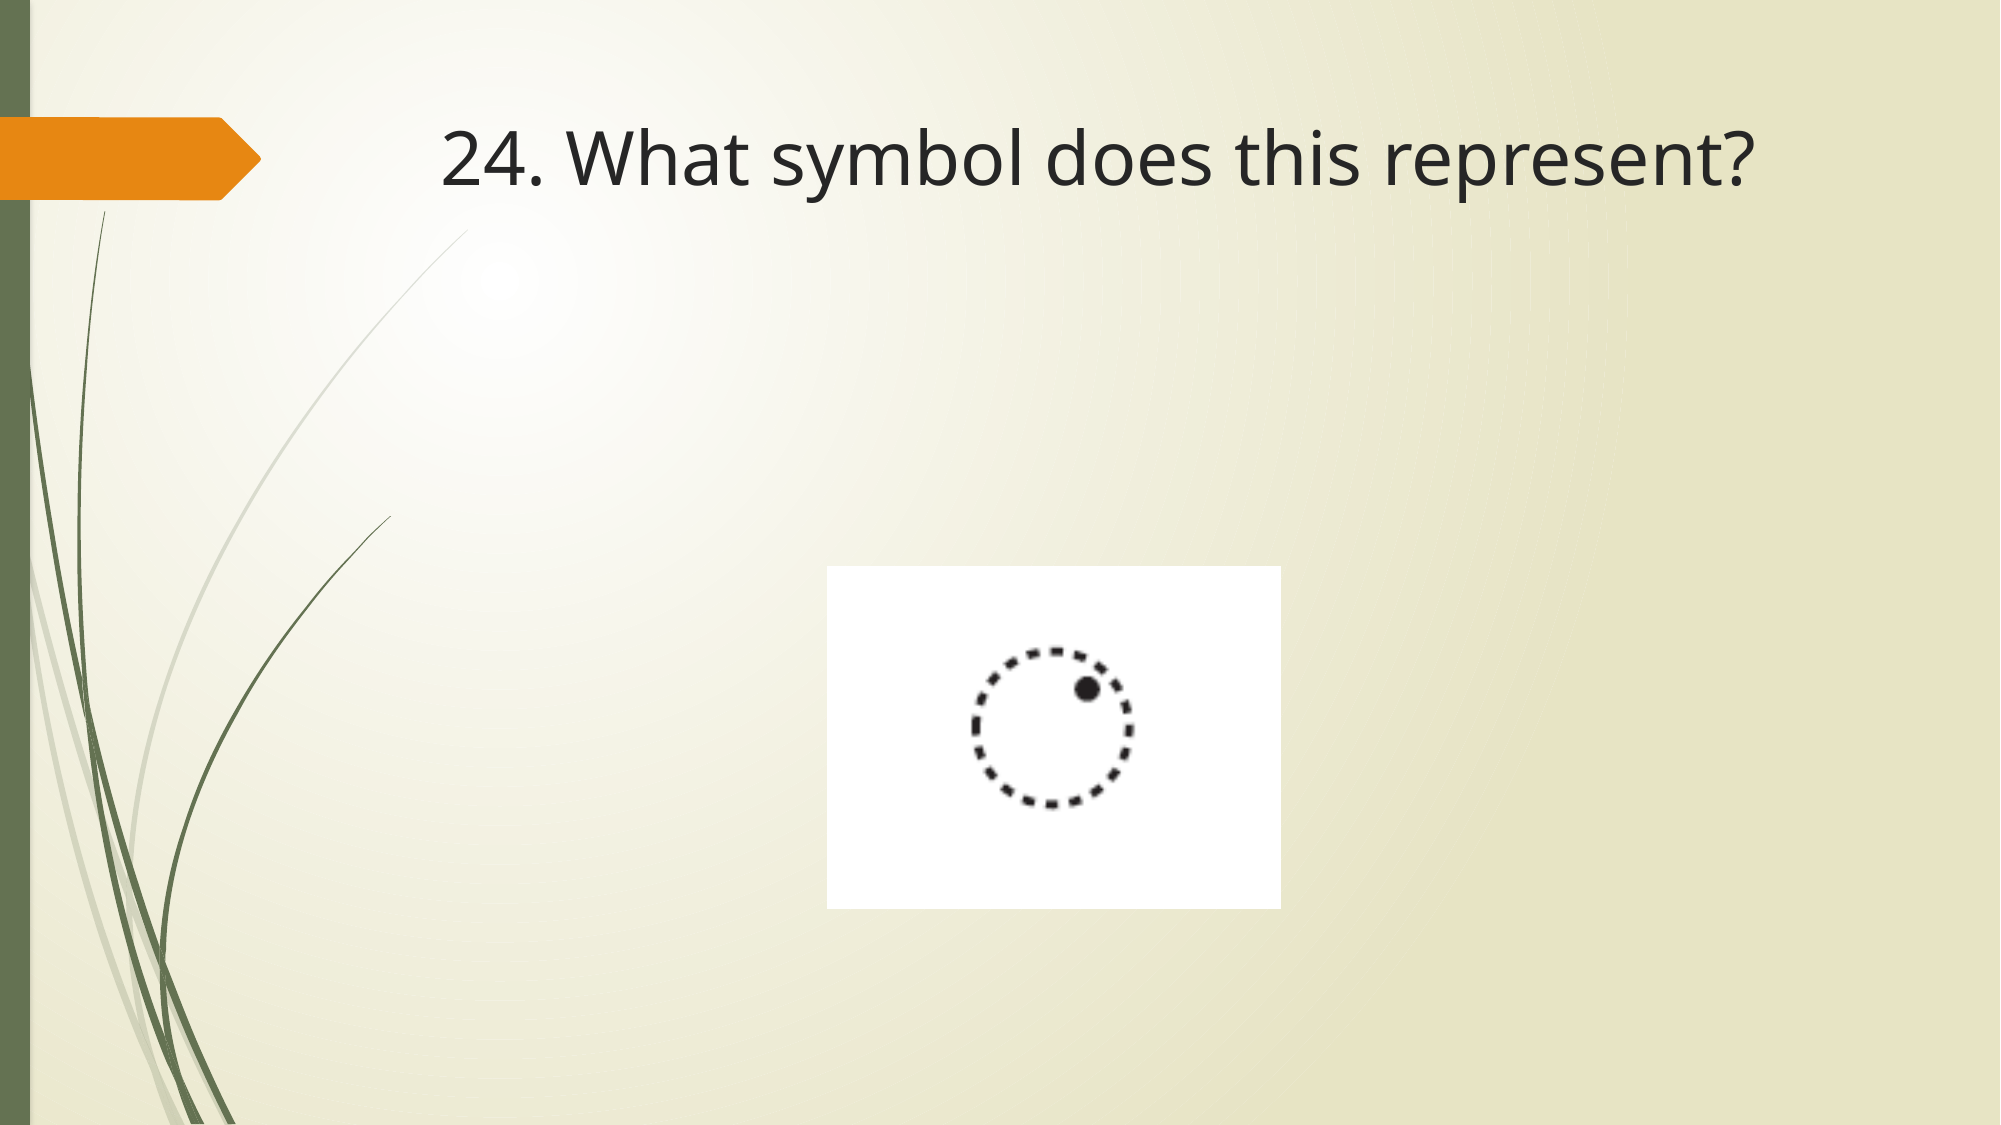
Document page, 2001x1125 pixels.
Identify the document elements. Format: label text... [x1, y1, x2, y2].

title 24. What symbol does this represent? [425, 102, 1888, 313]
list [826, 565, 1281, 909]
